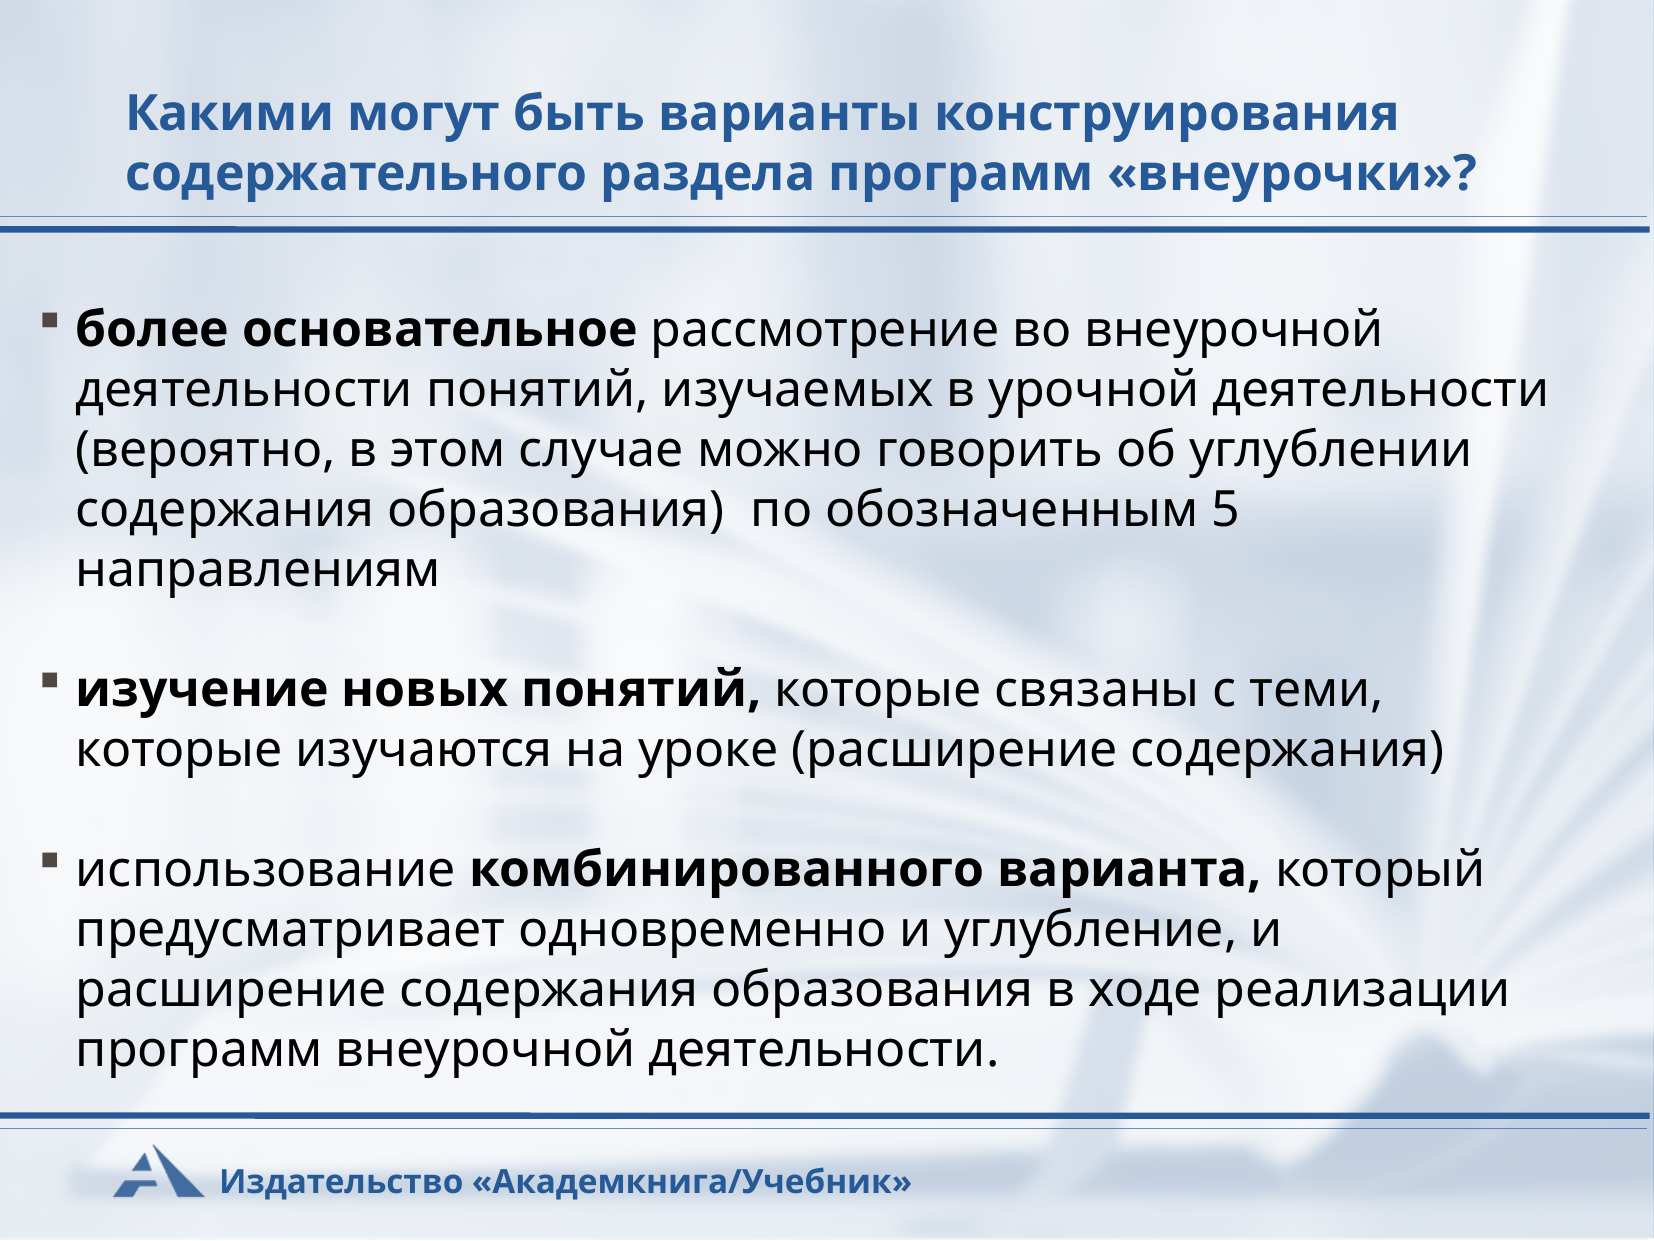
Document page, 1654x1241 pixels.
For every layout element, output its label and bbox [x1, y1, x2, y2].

text_box [0, 0, 1654, 1241]
